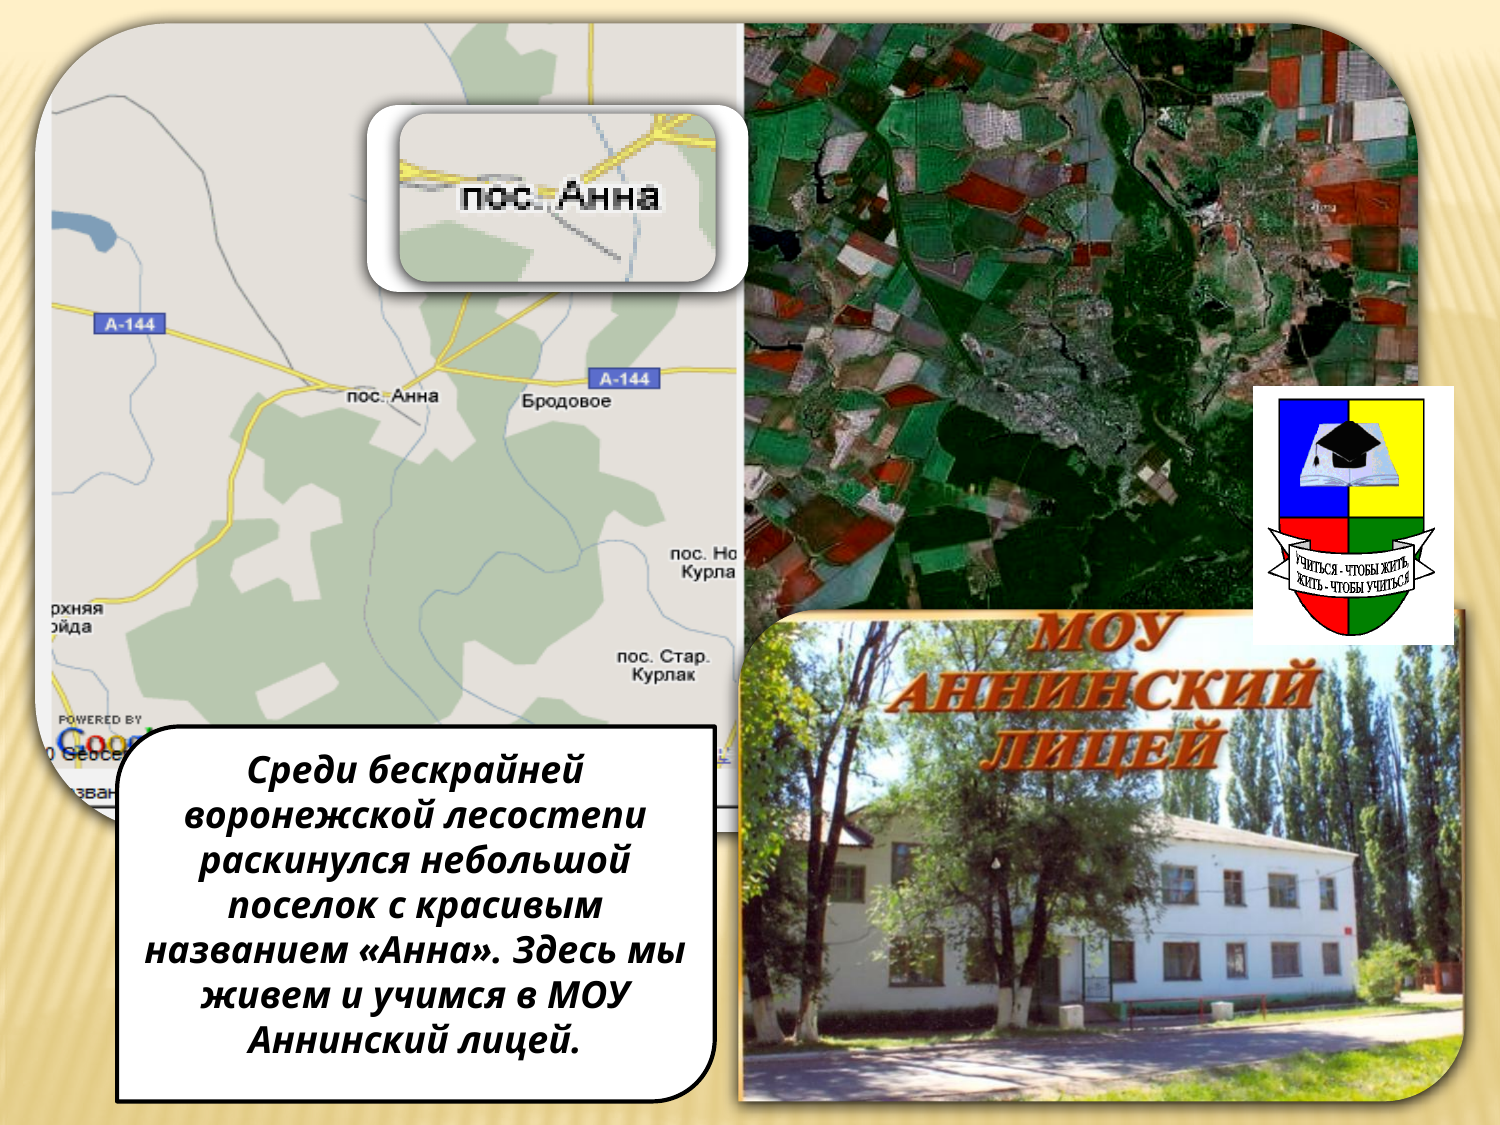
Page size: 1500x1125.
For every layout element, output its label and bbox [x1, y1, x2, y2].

picture [737, 386, 1466, 1102]
text_box [116, 726, 716, 1102]
text_box [34, 23, 1419, 833]
